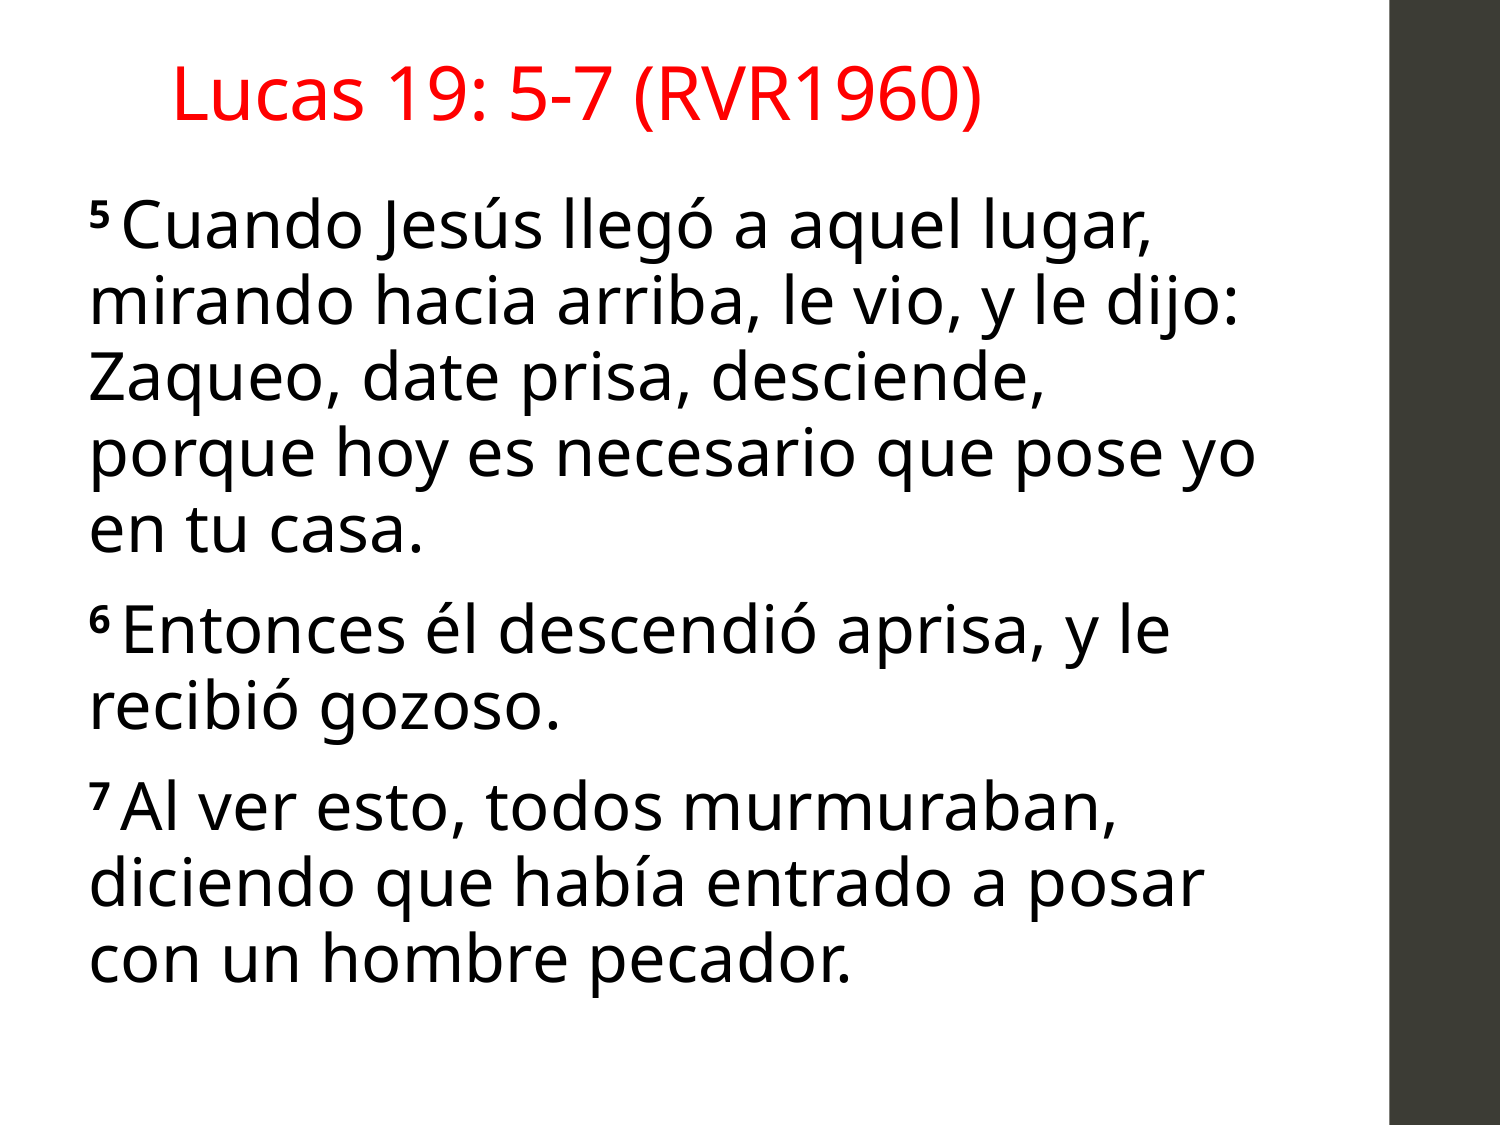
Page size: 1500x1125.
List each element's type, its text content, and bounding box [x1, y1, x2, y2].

list 5 Cuando Jesús llegó a aquel lugar, mirando hacia arriba, le vio, y le dijo: Zaqueo, date prisa, desciende, porque hoy es necesario que pose yo en tu casa. 6 Entonces él descendió aprisa, y le recibió gozoso. 7 Al ver esto, todos murmuraban, diciendo que había entrado a posar con un hombre pecador. [73, 180, 1298, 1125]
title Lucas 19: 5-7 (RVR1960) [155, 36, 1348, 144]
